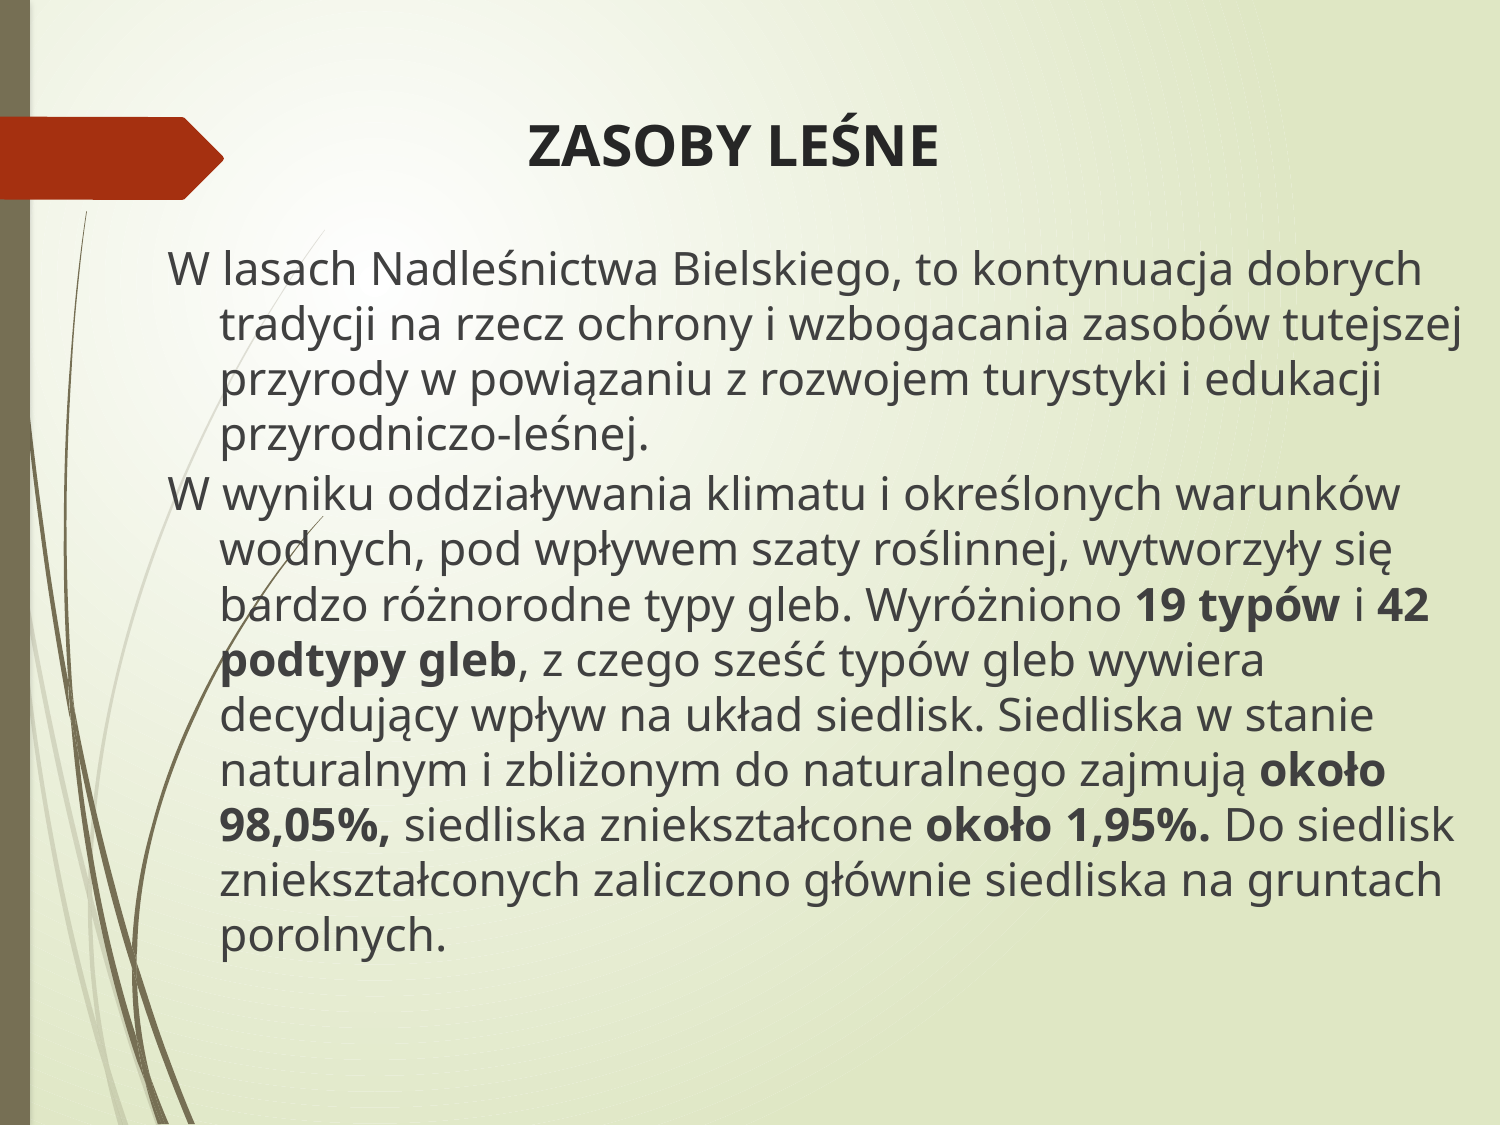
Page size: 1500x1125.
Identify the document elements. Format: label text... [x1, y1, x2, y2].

list W lasach Nadleśnictwa Bielskiego, to kontynuacja dobrych tradycji na rzecz ochrony i wzbogacania zasobów tutejszej przyrody w powiązaniu z rozwojem turystyki i edukacji przyrodniczo-leśnej. W wyniku oddziaływania klimatu i określonych warunków wodnych, pod wpływem szaty roślinnej, wytworzyły się bardzo różnorodne typy gleb. Wyróżniono 19 typów i 42 podtypy gleb, z czego sześć typów gleb wywiera decydujący wpływ na układ siedlisk. Siedliska w stanie naturalnym i zbliżonym do naturalnego zajmują około 98,05%, siedliska zniekształcone około 1,95%. Do siedlisk zniekształconych zaliczono głównie siedliska na gruntach porolnych. [152, 231, 1500, 975]
title ZASOBY LEŚNE [513, 101, 1288, 231]
